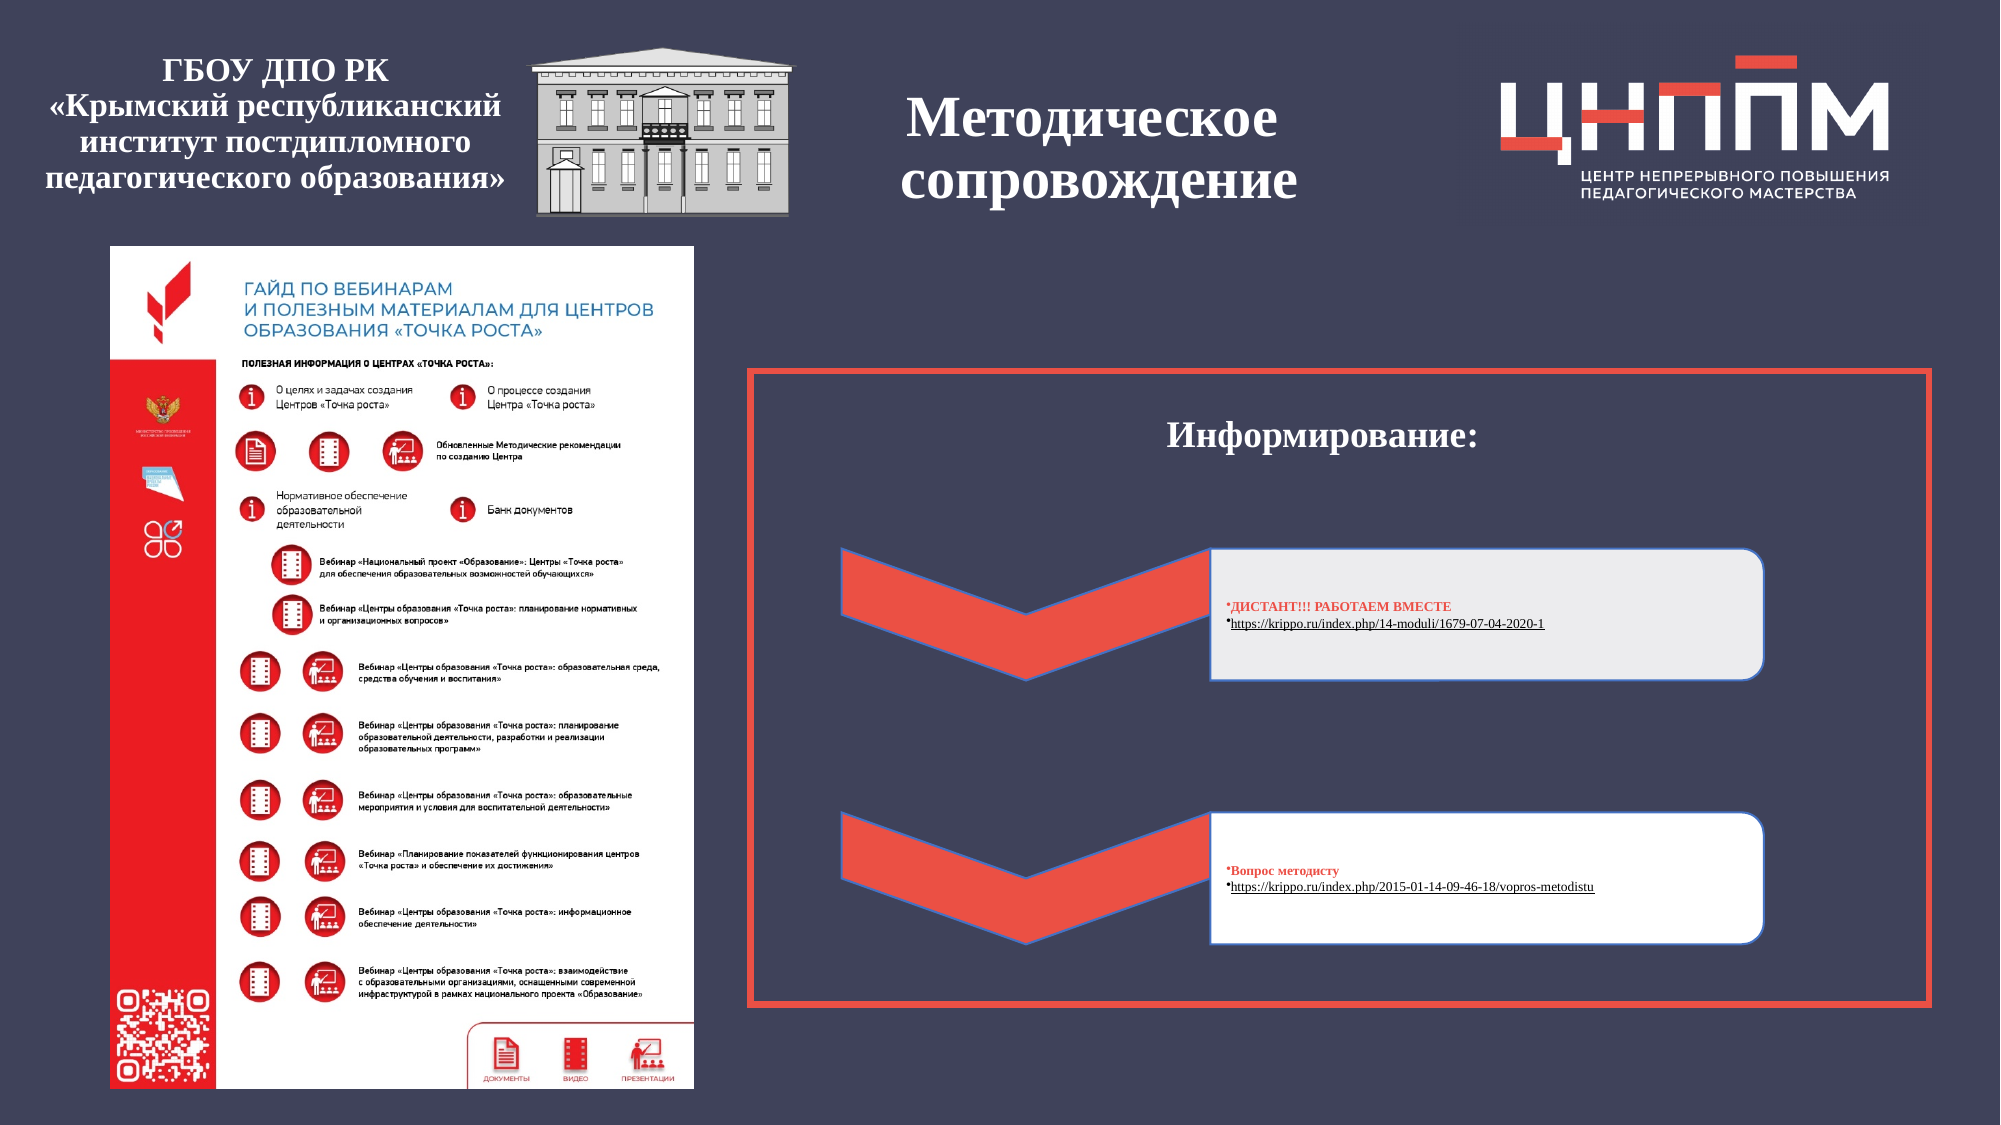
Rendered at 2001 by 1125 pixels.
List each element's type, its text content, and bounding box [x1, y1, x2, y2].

text_box Информирование: [953, 402, 1693, 488]
text_box [749, 370, 1930, 1006]
text_box Методическое сопровождение [797, 80, 1456, 217]
title ГБОУ ДПО РК «Крымский республиканский институт постдипломного педагогического образования» [0, 0, 590, 263]
picture [526, 47, 797, 217]
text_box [841, 548, 1764, 945]
picture [110, 246, 694, 1089]
picture [1456, 22, 1929, 226]
